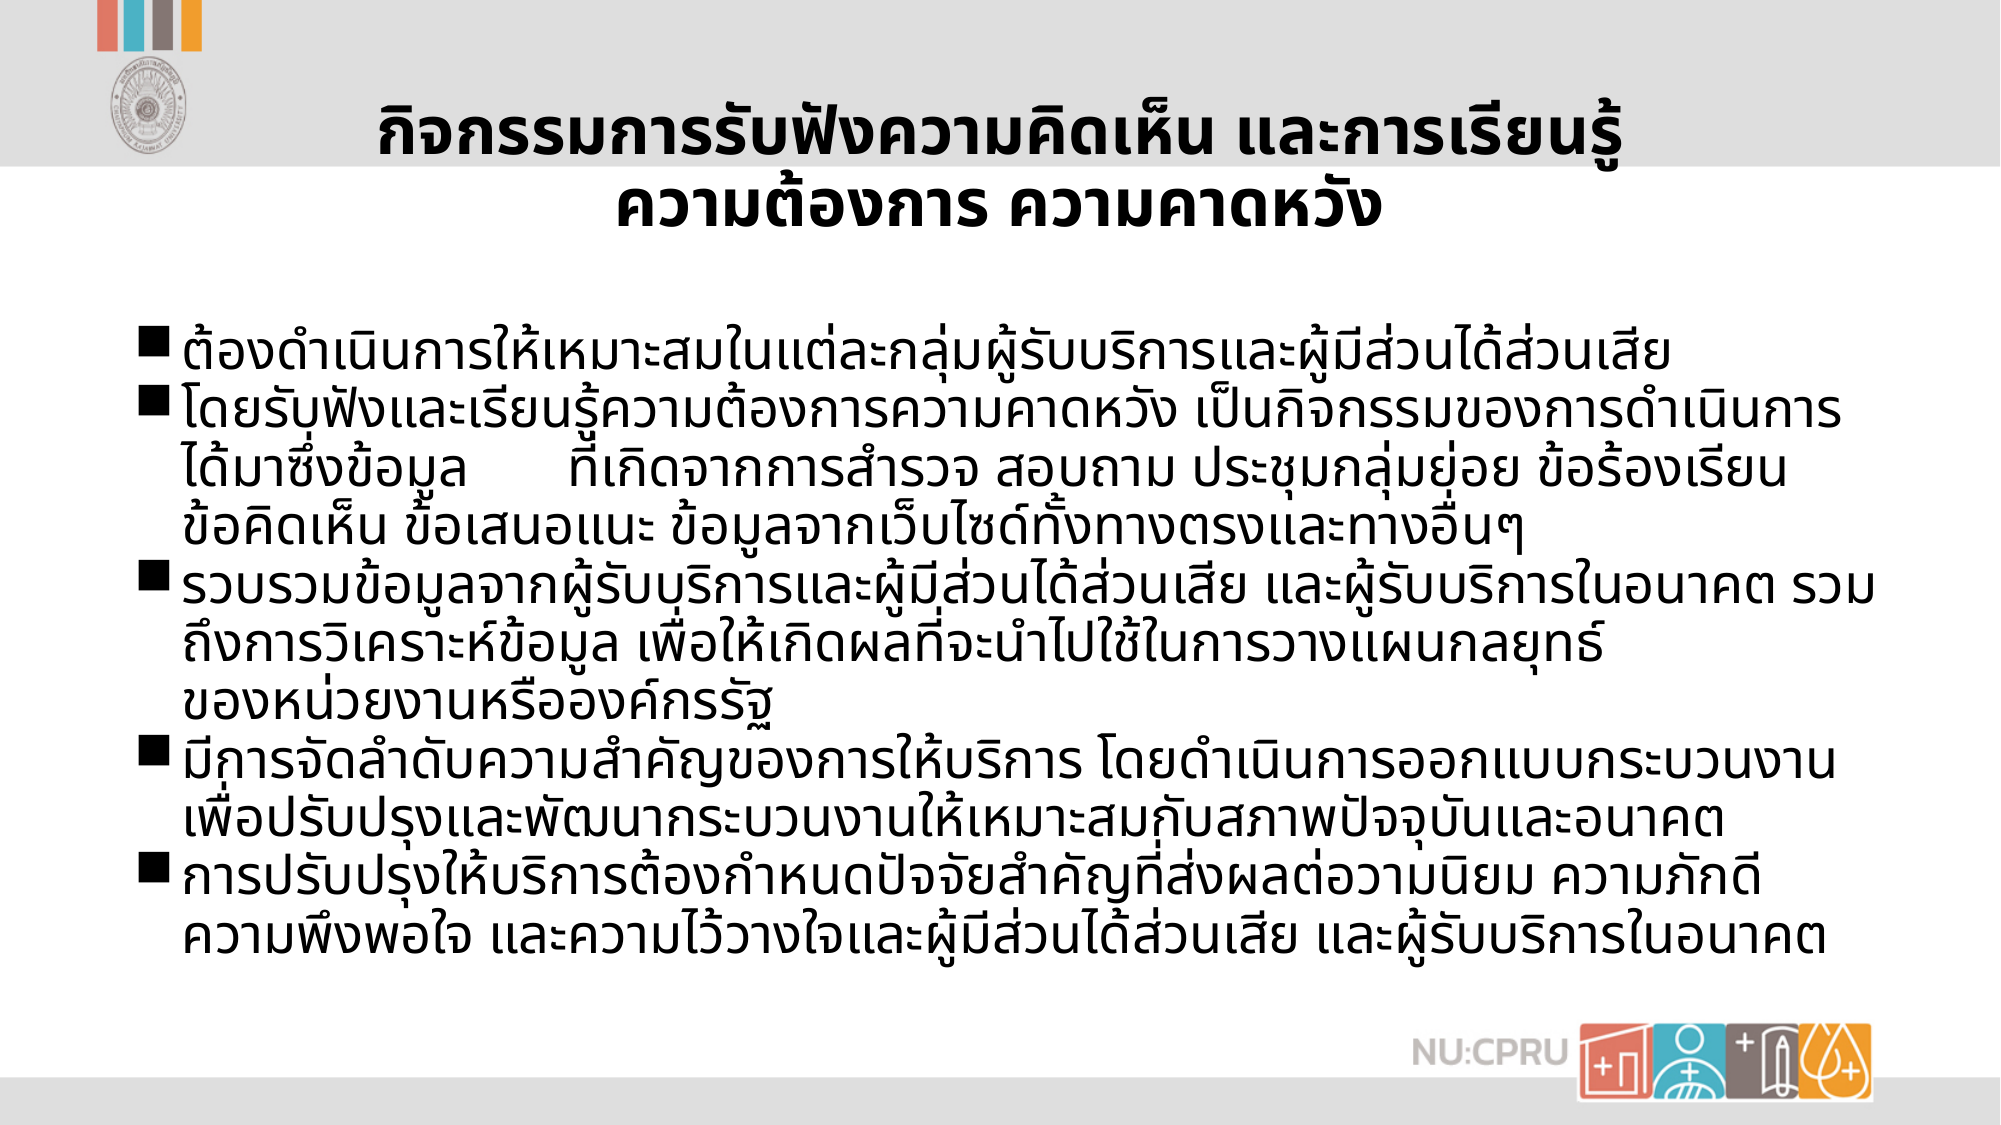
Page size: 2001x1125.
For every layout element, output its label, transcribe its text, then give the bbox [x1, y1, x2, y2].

list ต้องดำเนินการให้เหมาะสมในแต่ละกลุ่มผู้รับบริการและผู้มีส่วนได้ส่วนเสีย โดยรับฟังและเรียนรู้ความต้องการความคาดหวัง เป็นกิจกรรมของการดำเนินการได้มาซึ่งข้อมูล ที่เกิดจากการสำรวจ สอบถาม ประชุมกลุ่มย่อย ข้อร้องเรียน ข้อคิดเห็น ข้อเสนอแนะ ข้อมูลจากเว็บไซด์ทั้งทางตรงและทางอื่นๆ รวบรวมข้อมูลจากผู้รับบริการและผู้มีส่วนได้ส่วนเสีย และผู้รับบริการในอนาคต รวมถึงการวิเคราะห์ข้อมูล เพื่อให้เกิดผลที่จะนำไปใช้ในการวางแผนกลยุทธ์ ของหน่วยงานหรือองค์กรรัฐ มีการจัดลำดับความสำคัญของการให้บริการ โดยดำเนินการออกแบบกระบวนงานเพื่อปรับปรุงและพัฒนากระบวนงานให้เหมาะสมกับสภาพปัจจุบันและอนาคต การปรับปรุงให้บริการต้องกำหนดปัจจัยสำคัญที่ส่งผลต่อวามนิยม ความภักดี ความพึงพอใจ และความไว้วางใจและผู้มีส่วนได้ส่วนเสีย และผู้รับบริการในอนาคต [99, 315, 1900, 1050]
title กิจกรรมการรับฟังความคิดเห็น และการเรียนรู้ ความต้องการ ความคาดหวัง [137, 59, 1863, 278]
picture [0, 0, 2001, 1125]
